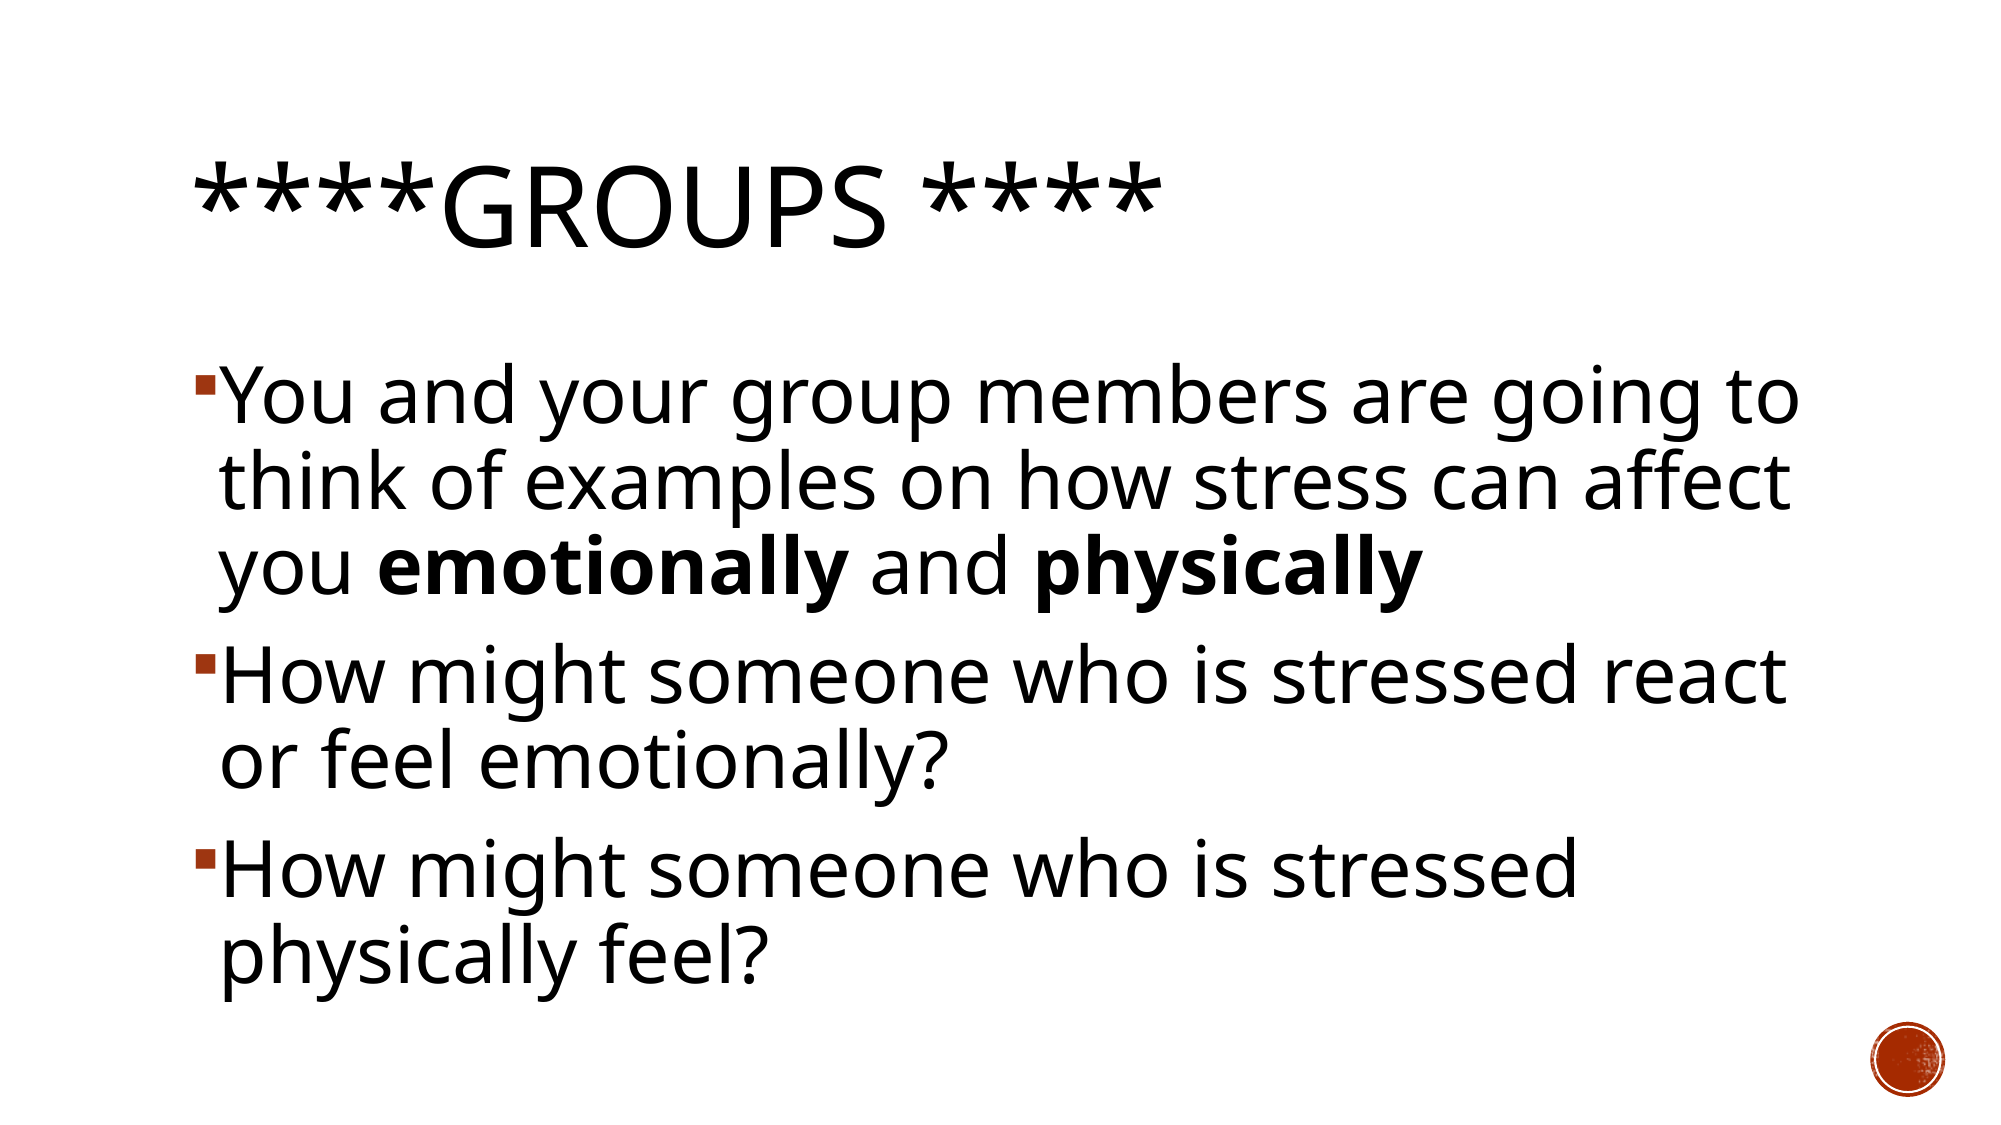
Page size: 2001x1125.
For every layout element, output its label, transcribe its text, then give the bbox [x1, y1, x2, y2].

list You and your group members are going to think of examples on how stress can affect you emotionally and physically How might someone who is stressed react or feel emotionally? How might someone who is stressed physically feel? [175, 348, 1826, 1013]
title ****Groups **** [175, 79, 1826, 344]
